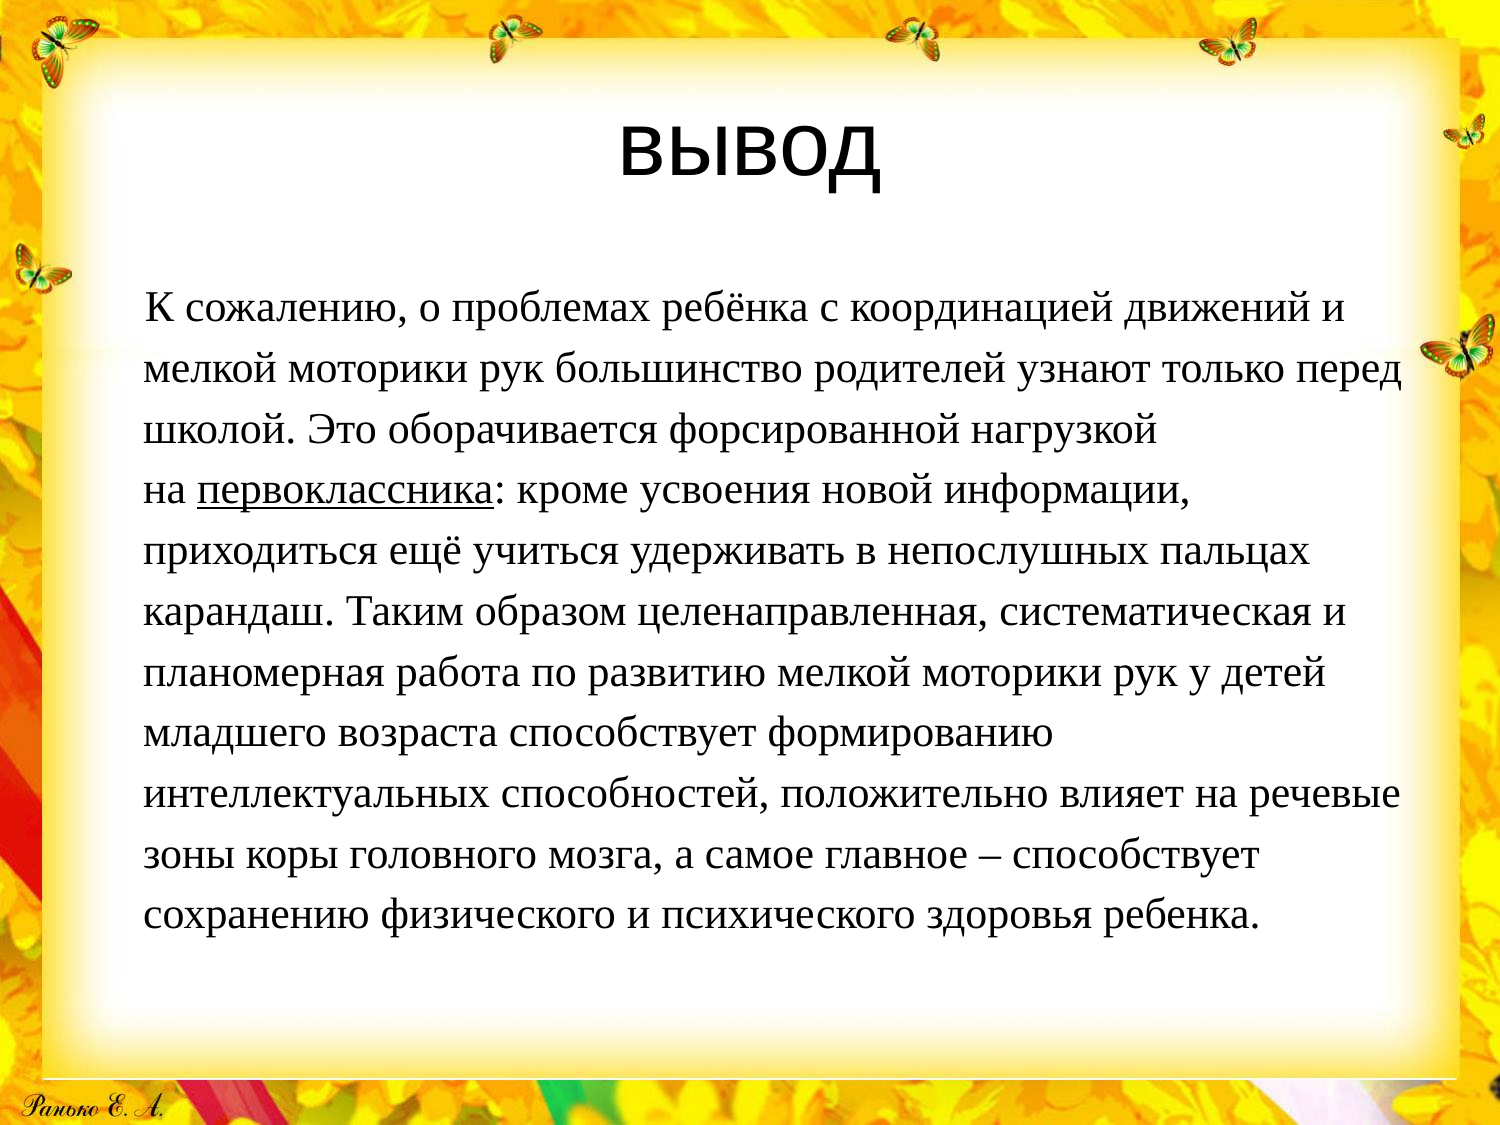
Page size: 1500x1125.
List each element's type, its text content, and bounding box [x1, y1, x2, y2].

picture [0, 0, 1500, 1125]
title вывод [75, 45, 1425, 233]
list К сожалению, о проблемах ребёнка с координацией движений и мелкой моторики рук большинство родителей узнают только перед школой. Это оборачивается форсированной нагрузкой на первоклассника: кроме усвоения новой информации, приходиться ещё учиться удерживать в непослушных пальцах карандаш. Таким образом целенаправленная, систематическая и планомерная работа по развитию мелкой моторики рук у детей младшего возраста способствует формированию интеллектуальных способностей, положительно влияет на речевые зоны коры головного мозга, а самое главное – способствует сохранению физического и психического здоровья ребенка. [75, 262, 1425, 1005]
